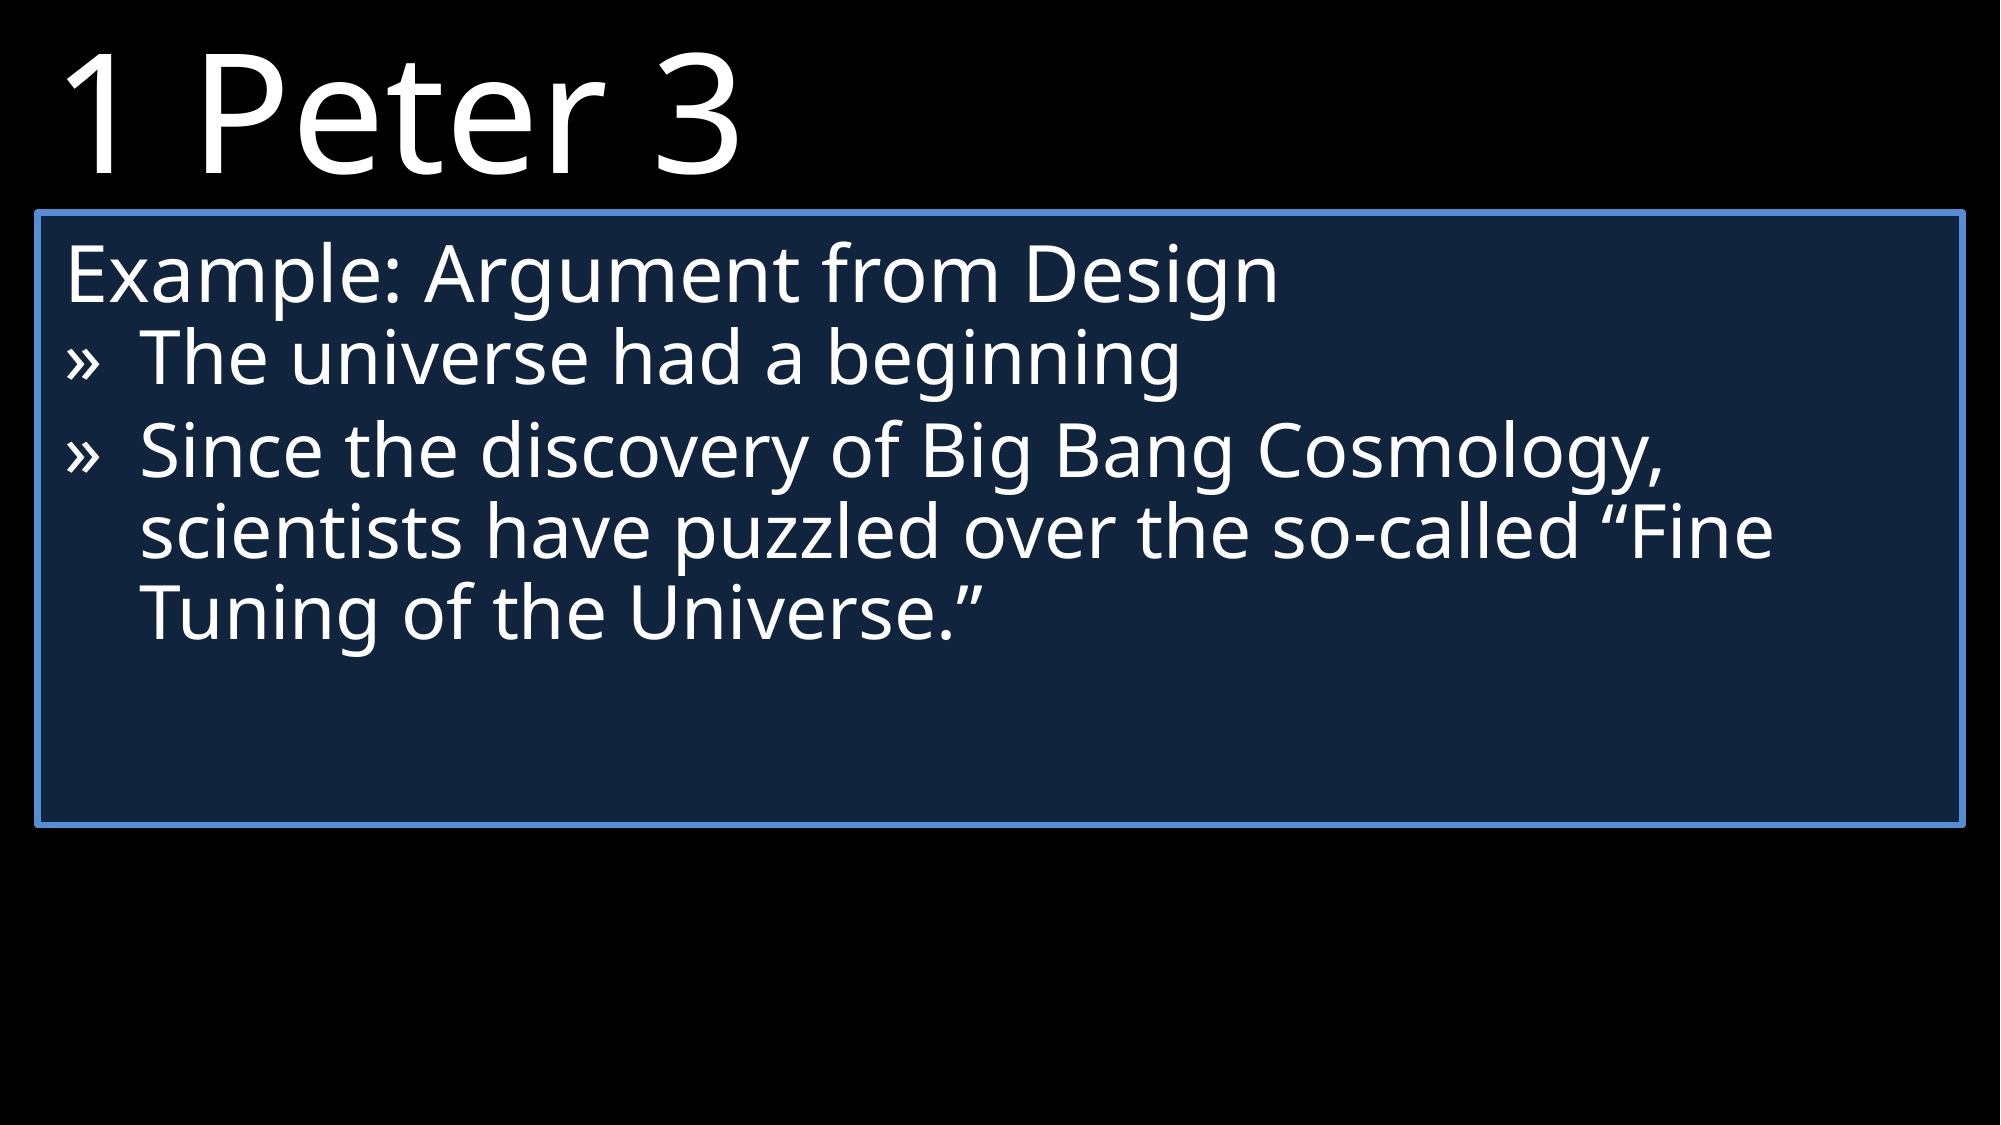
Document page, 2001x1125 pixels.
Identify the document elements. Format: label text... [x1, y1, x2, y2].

text_box 1 Peter 3 [37, 0, 1838, 212]
text_box [37, 212, 1963, 825]
text_box Example: Argument from Design » The universe had a beginning » Since the discovery of Big Bang Cosmology, scientists have puzzled over the so-called “Fine Tuning of the Universe.” [50, 226, 1963, 664]
